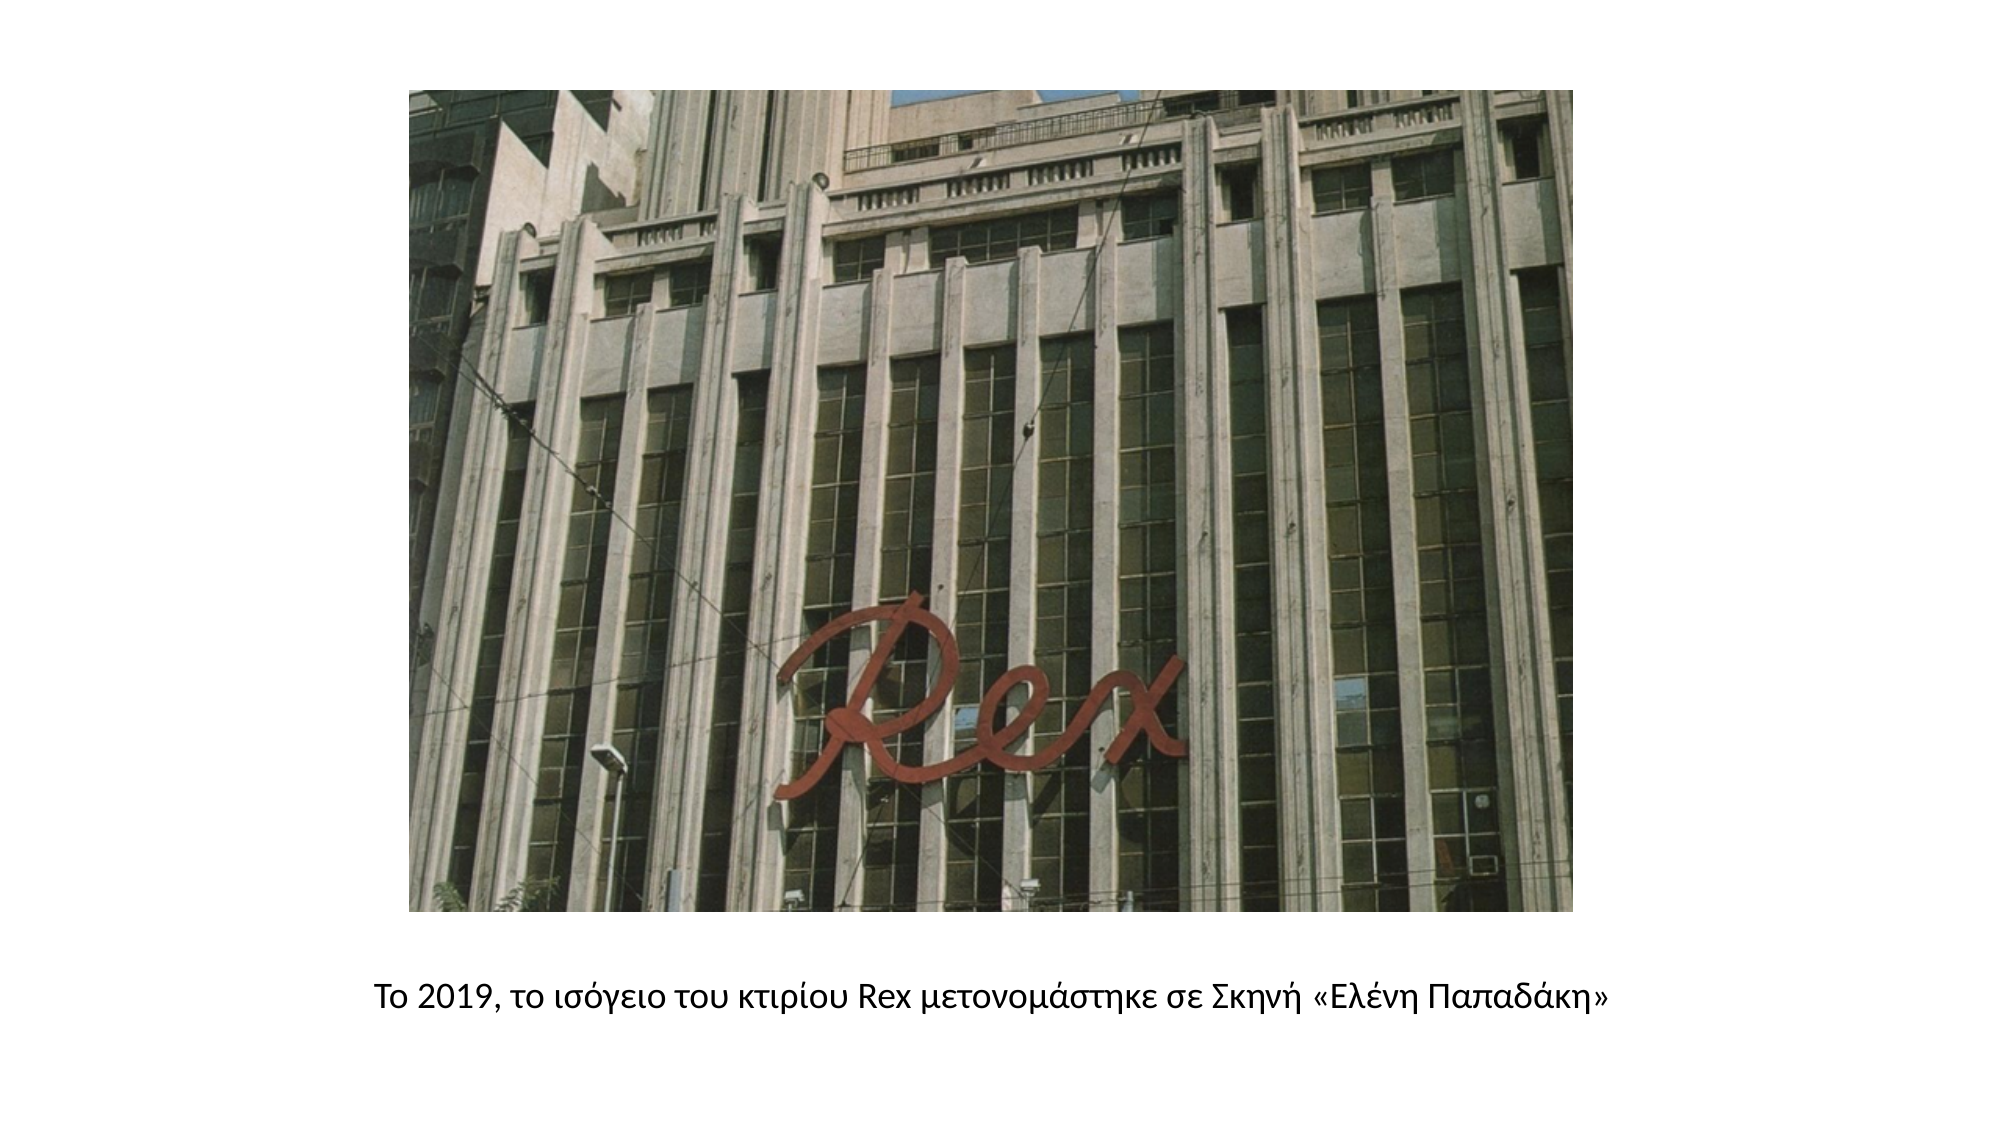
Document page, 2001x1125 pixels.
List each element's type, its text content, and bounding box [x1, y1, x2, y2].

text_box Το 2019, το ισόγειο του κτιρίου Rex μετονομάστηκε σε Σκηνή «Ελένη Παπαδάκη» [359, 963, 1840, 1024]
picture [409, 90, 1573, 912]
